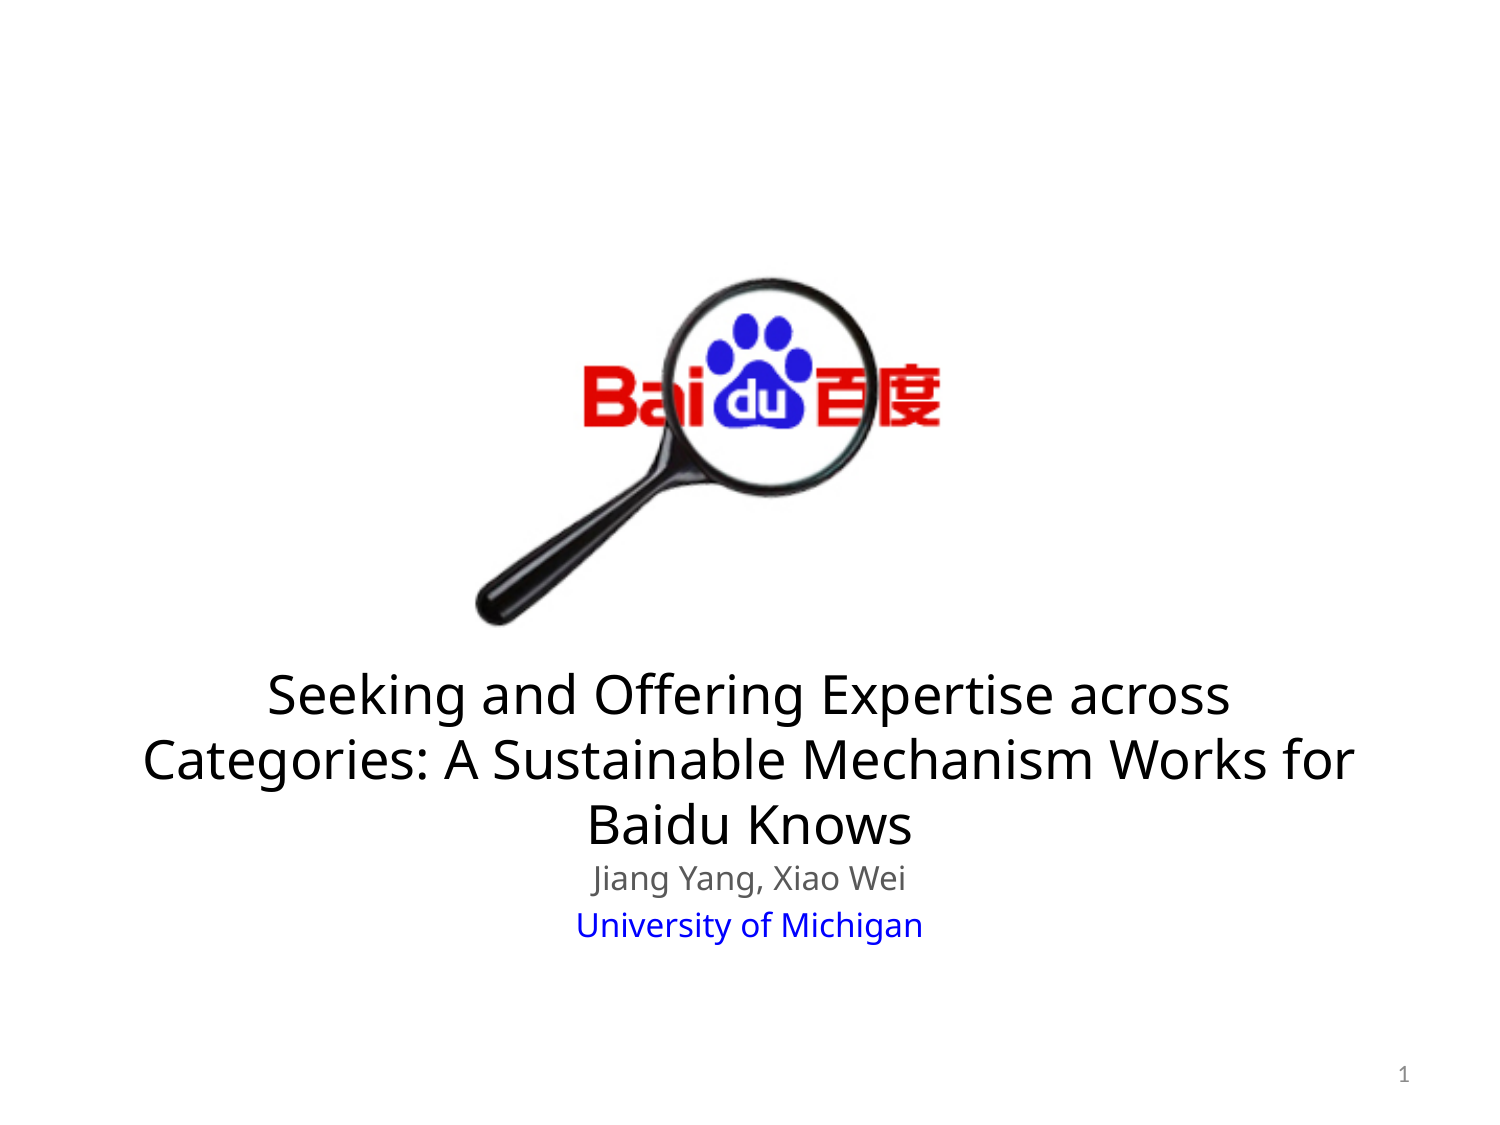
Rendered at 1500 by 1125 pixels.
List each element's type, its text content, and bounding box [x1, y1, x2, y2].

subtitle Jiang Yang, Xiao Wei University of Michigan [225, 849, 1275, 1013]
picture [474, 262, 957, 630]
title Seeking and Offering Expertise across Categories: A Sustainable Mechanism Works for Baidu Knows [112, 637, 1388, 879]
slide_number 0 [1074, 1042, 1425, 1103]
